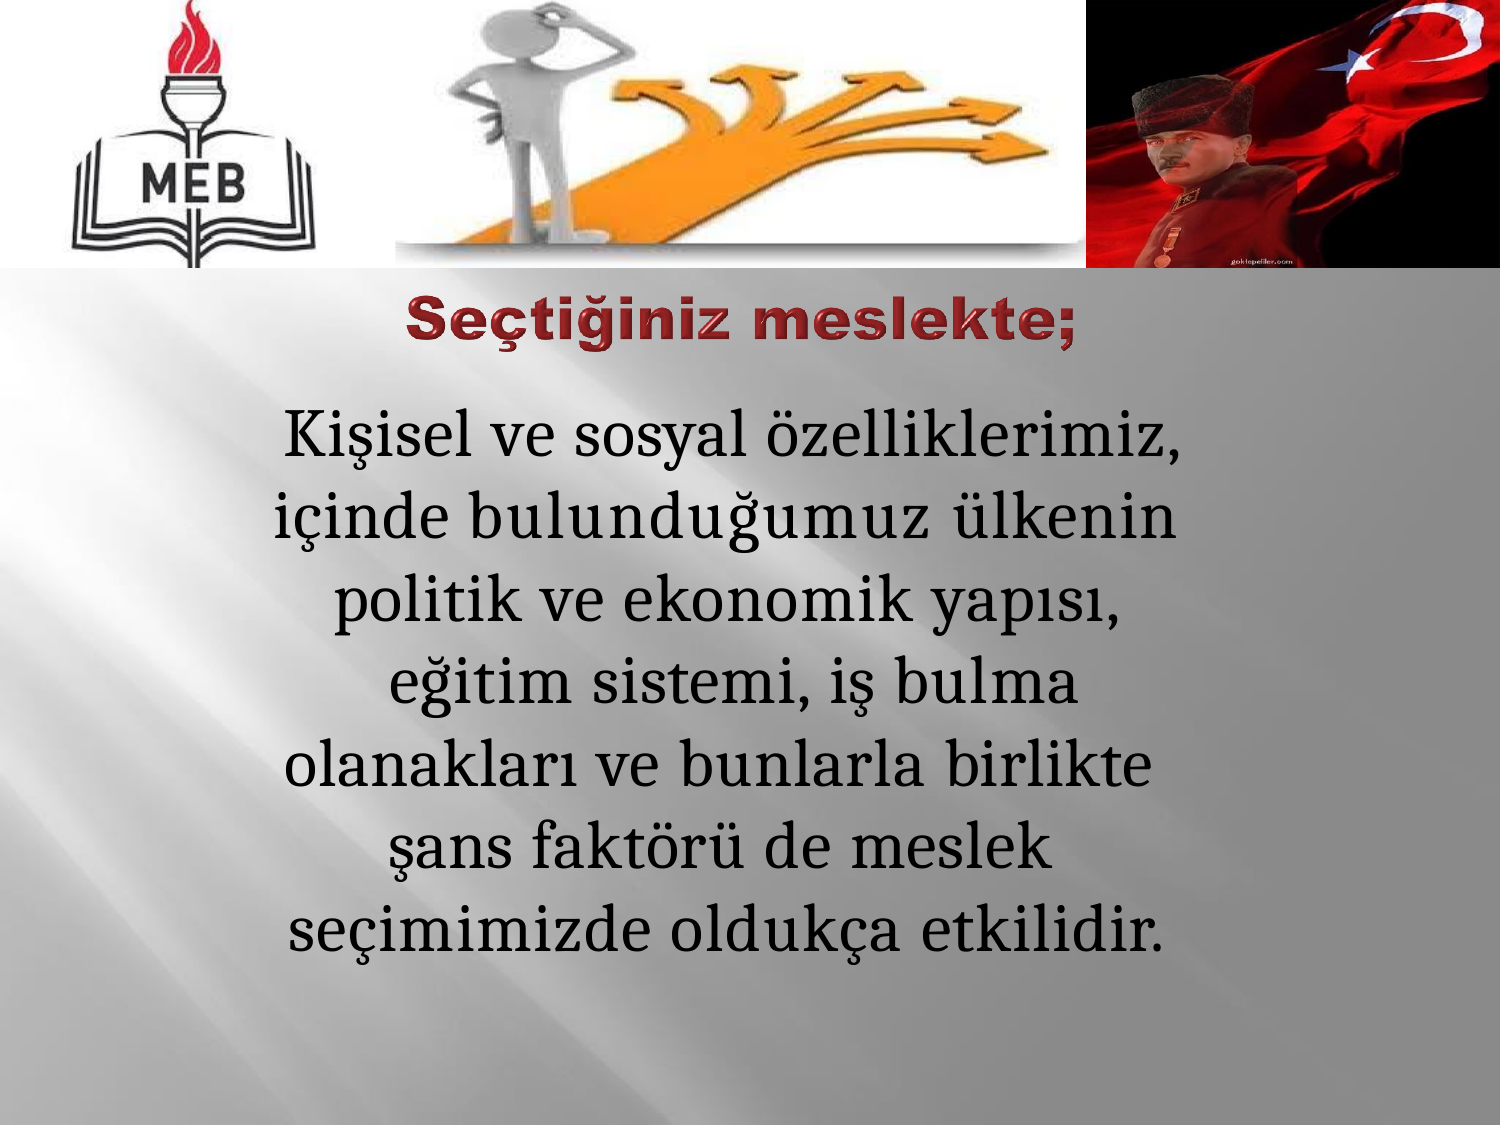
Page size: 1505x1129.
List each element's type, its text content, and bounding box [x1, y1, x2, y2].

text_box Kişisel ve sosyal özelliklerimiz, içinde bulunduğumuz ülkenin politik ve ekonomik yapısı, eğitim sistemi, iş bulma olanakları ve bunlarla birlikte şans faktörü de meslek seçimimizde oldukça etkilidir. [251, 385, 1217, 966]
picture [0, 0, 1500, 1125]
